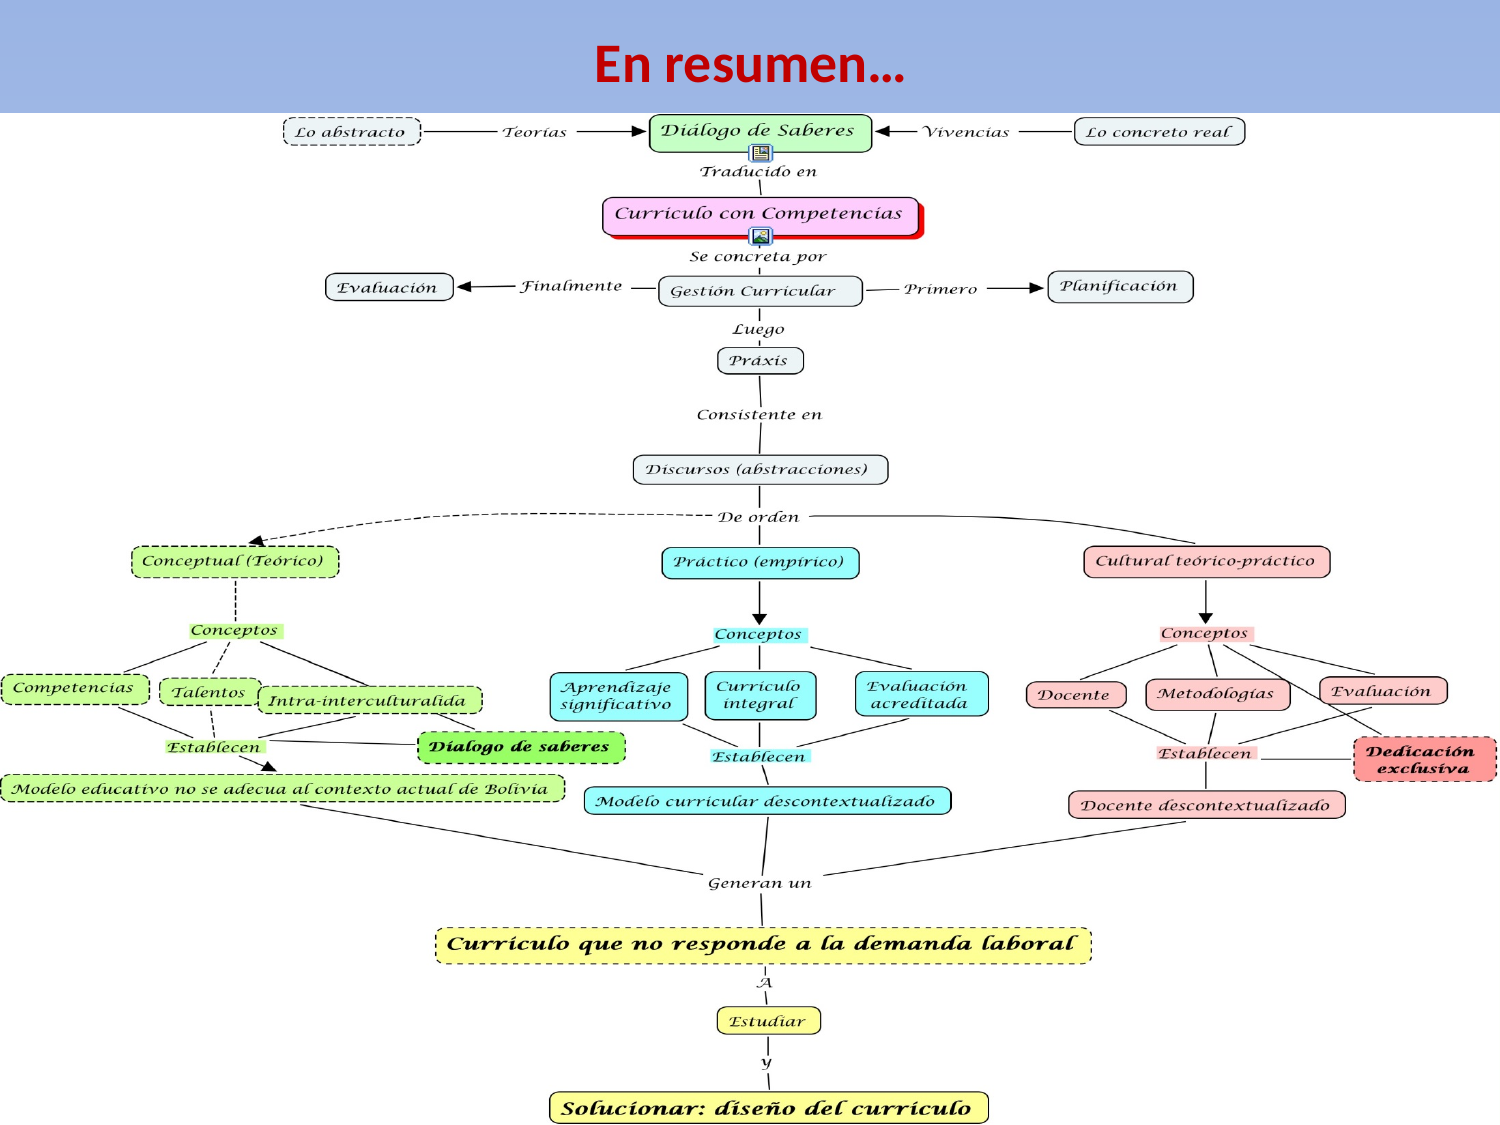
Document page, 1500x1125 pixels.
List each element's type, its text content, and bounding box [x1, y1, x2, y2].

picture [0, 113, 1500, 1125]
title En resumen… [76, 19, 1427, 102]
